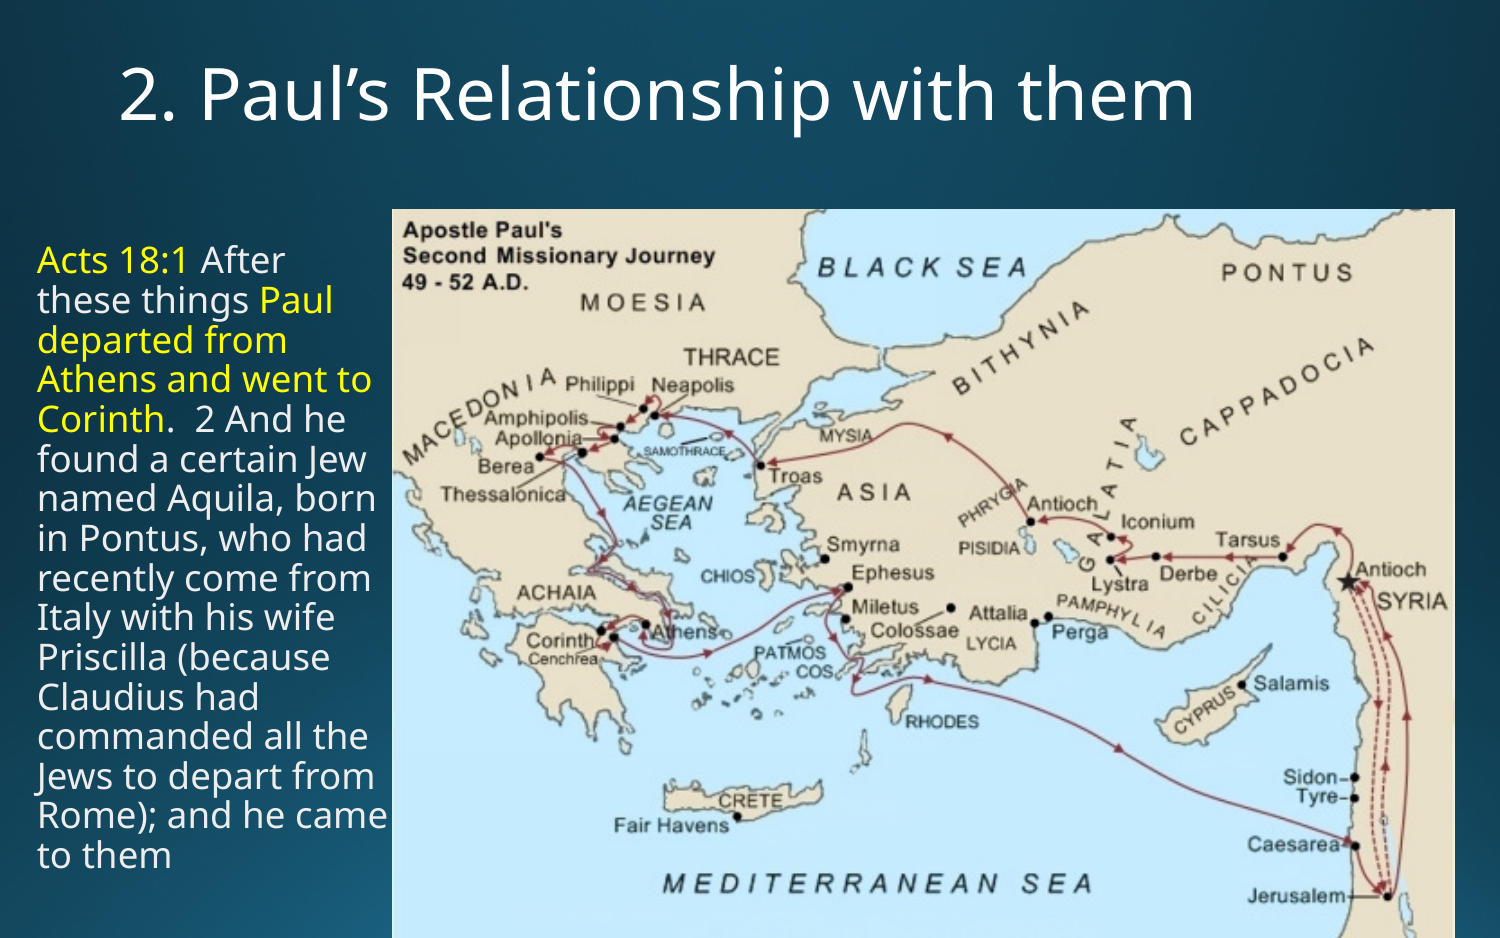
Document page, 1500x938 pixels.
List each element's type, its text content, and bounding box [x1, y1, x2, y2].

picture [0, 0, 1500, 938]
text_box Acts 18:1 After these things Paul departed from Athens and went to Corinth. 2 And he found a certain Jew named Aquila, born in Pontus, who had recently come from Italy with his wife Priscilla (because Claudius had commanded all the Jews to depart from Rome); and he came to them [21, 232, 392, 886]
title 2. Paul’s Relationship with them [103, 49, 1397, 232]
